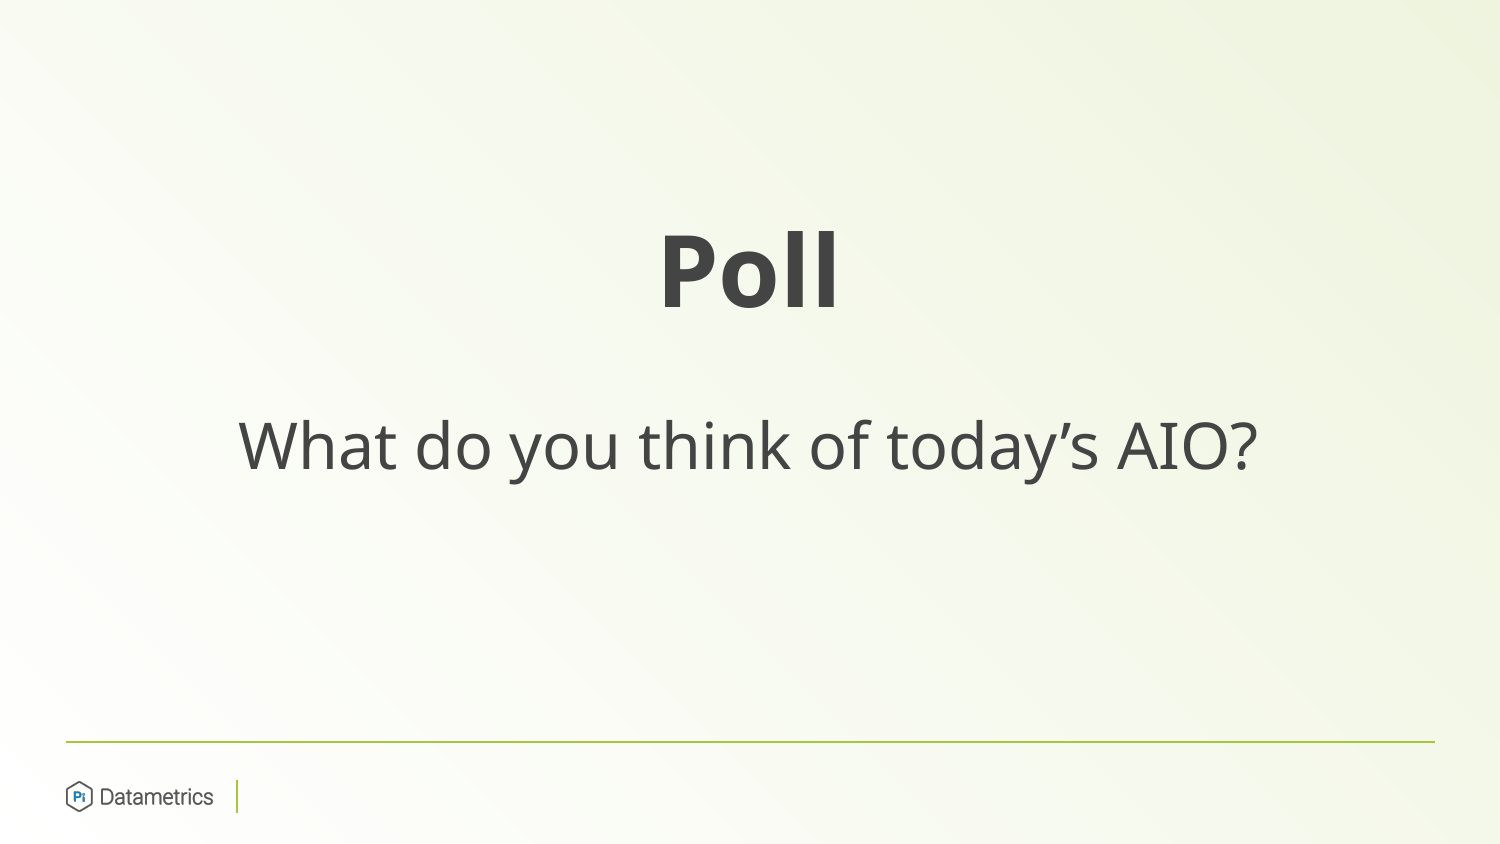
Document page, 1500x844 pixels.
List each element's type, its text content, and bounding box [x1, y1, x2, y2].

text_box Poll What do you think of today’s AIO? [64, 0, 1434, 690]
picture [66, 781, 213, 812]
